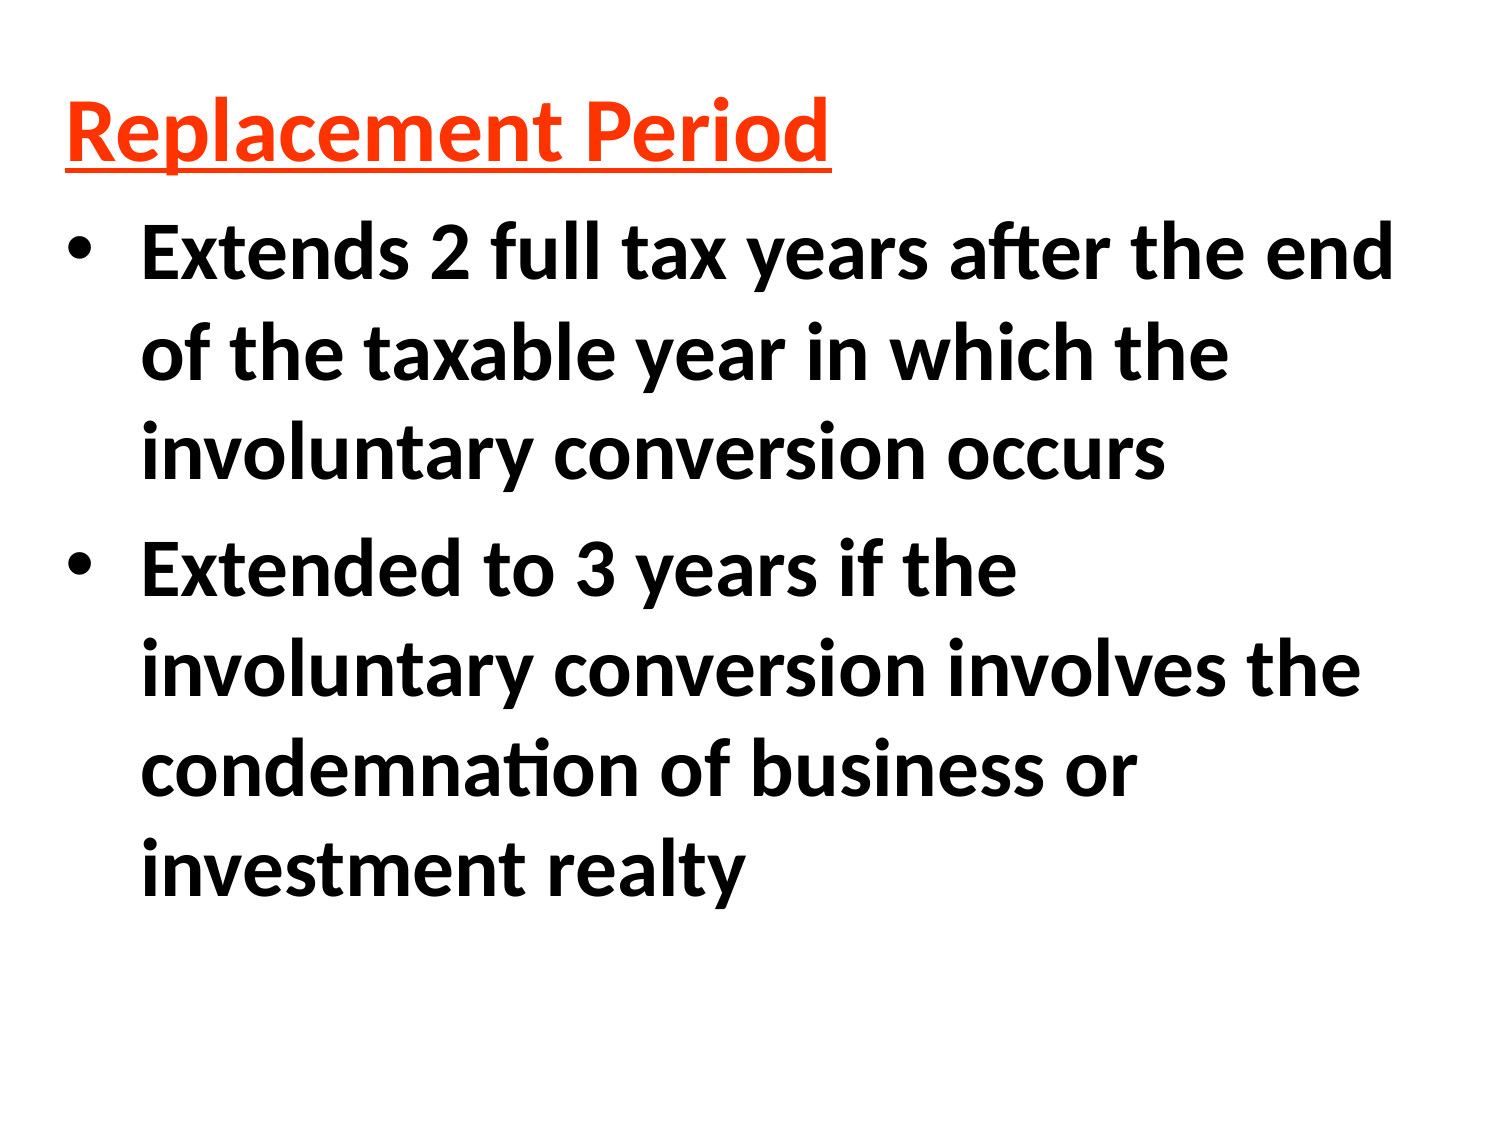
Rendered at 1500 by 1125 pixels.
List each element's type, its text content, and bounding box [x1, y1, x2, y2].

list Replacement Period Extends 2 full tax years after the end of the taxable year in which the involuntary conversion occurs Extended to 3 years if the involuntary conversion involves the condemnation of business or investment realty [50, 62, 1438, 1063]
